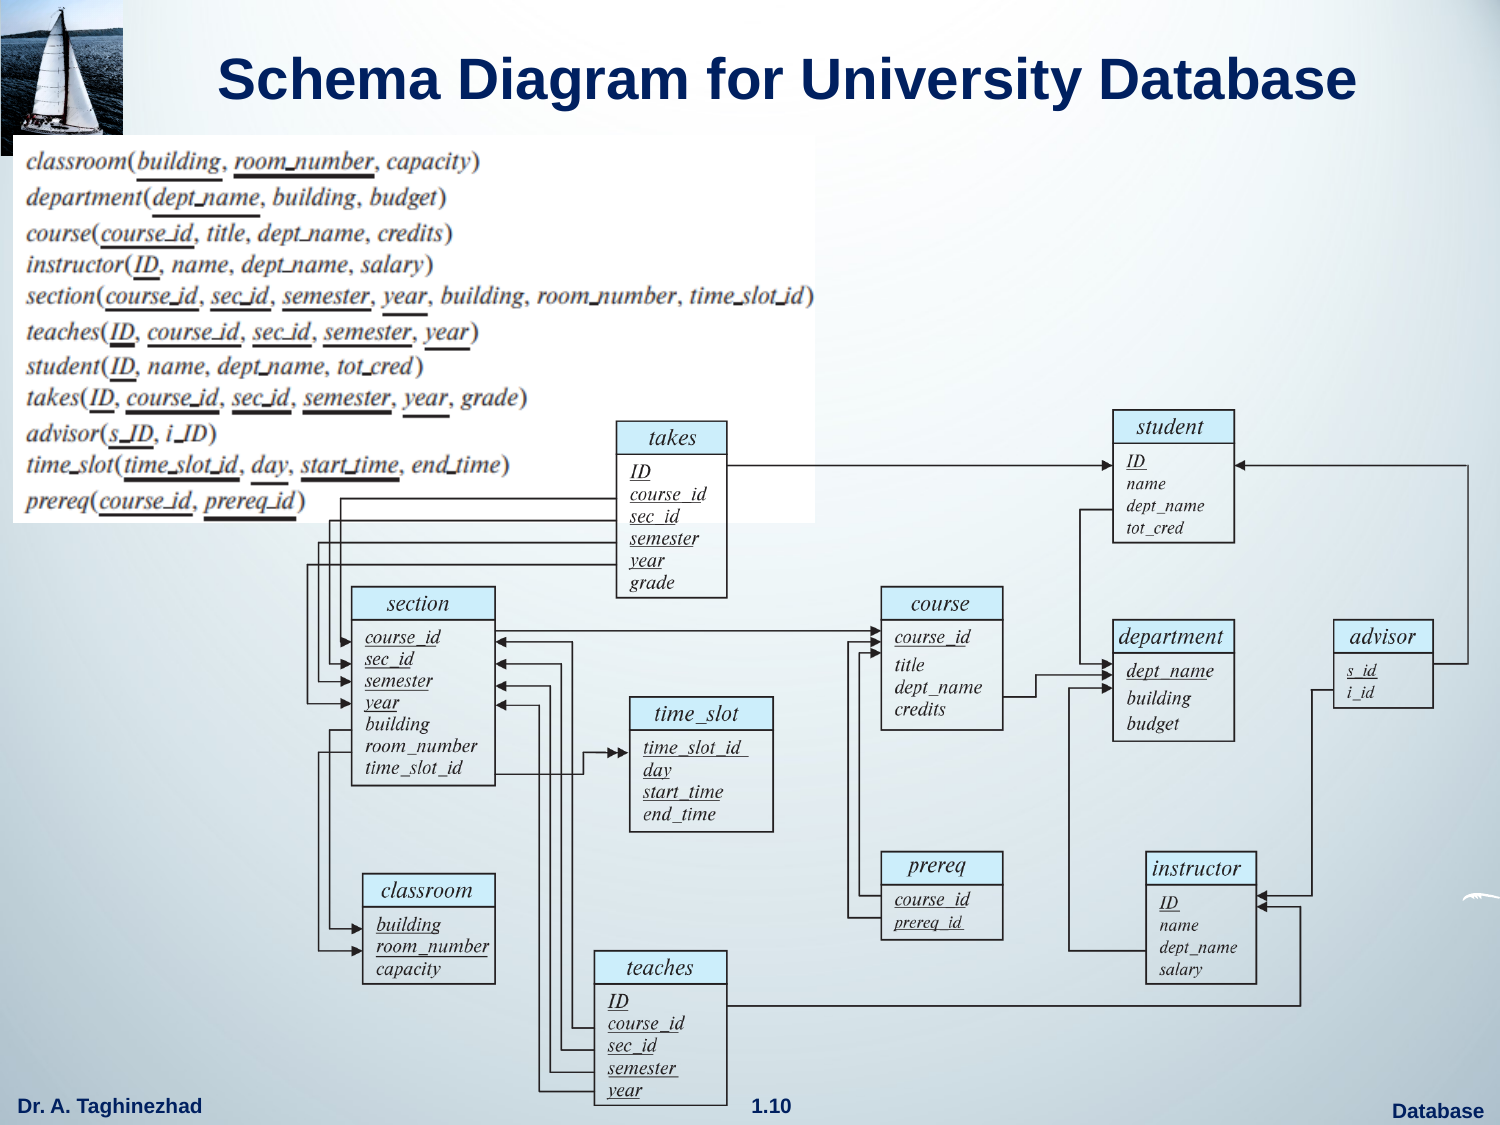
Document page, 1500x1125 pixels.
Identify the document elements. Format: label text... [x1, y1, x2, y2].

picture [0, 0, 1500, 1125]
title Schema Diagram for University Database [125, 18, 1452, 120]
